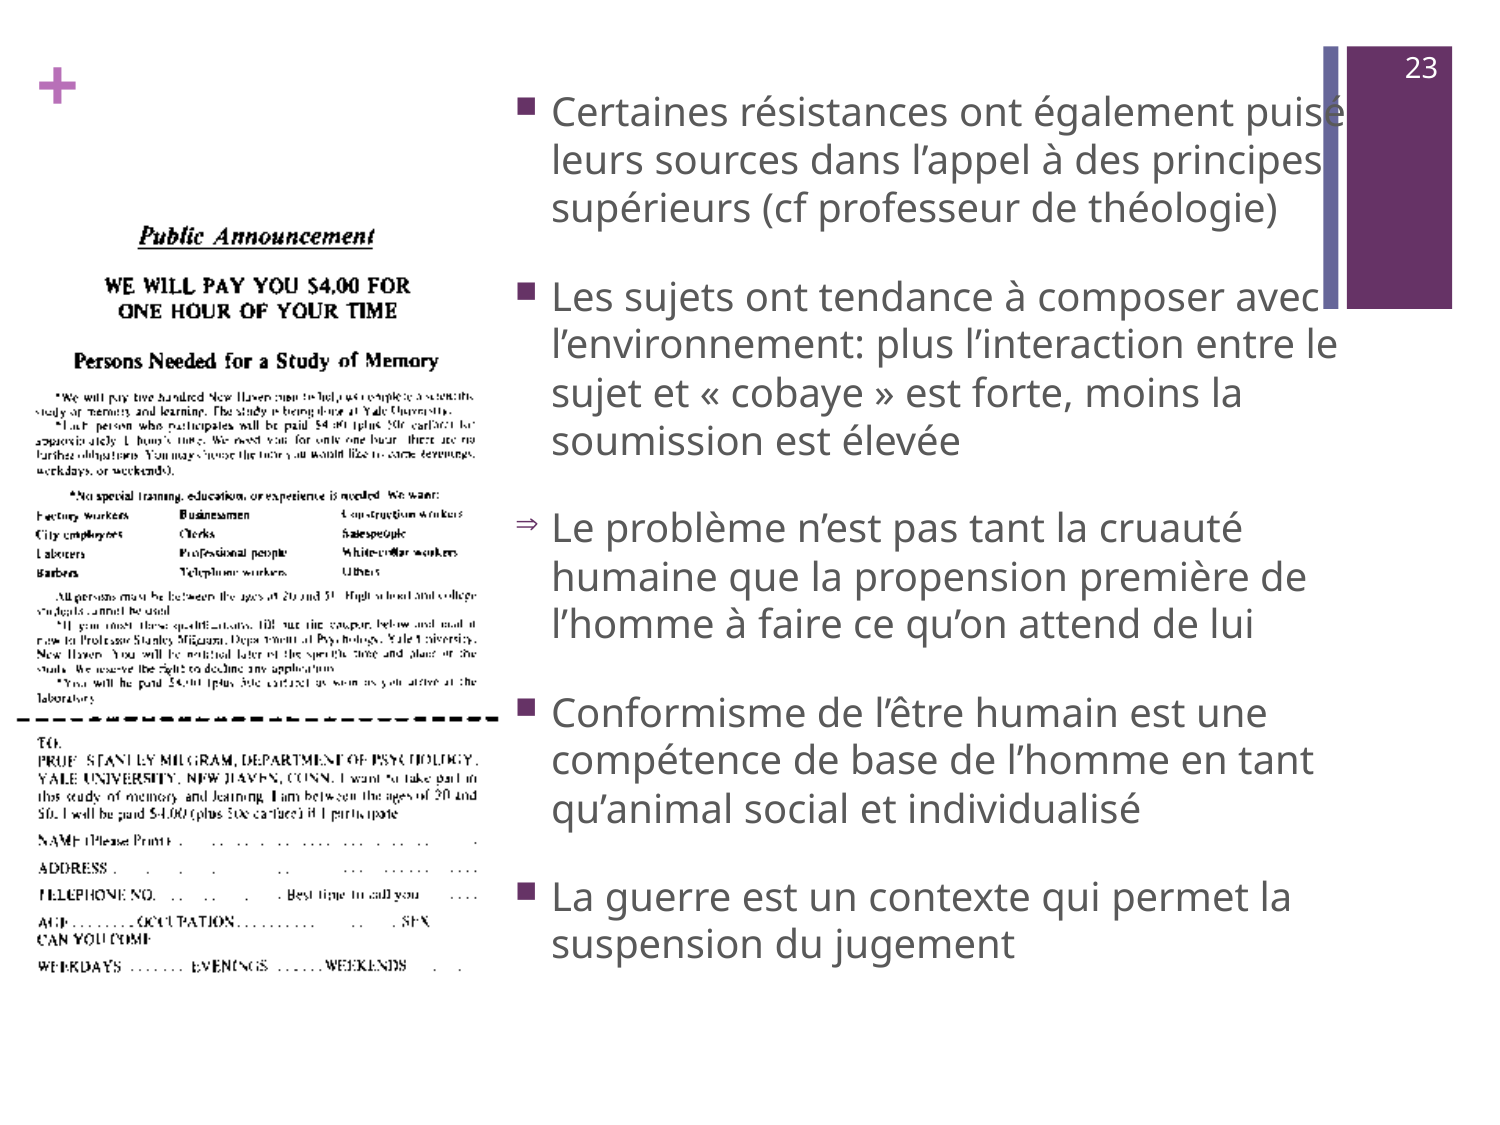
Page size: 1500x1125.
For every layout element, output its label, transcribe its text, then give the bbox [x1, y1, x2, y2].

list Certaines résistances ont également puisé leurs sources dans l’appel à des principes supérieurs (cf professeur de théologie) Les sujets ont tendance à composer avec l’environnement: plus l’interaction entre le sujet et « cobaye » est forte, moins la soumission est élevée Le problème n’est pas tant la cruauté humaine que la propension première de l’homme à faire ce qu’on attend de lui Conformisme de l’être humain est une compétence de base de l’homme en tant qu’animal social et individualisé La guerre est un contexte qui permet la suspension du jugement [500, 79, 1363, 1005]
slide_number 23 [1362, 39, 1454, 100]
picture [11, 215, 501, 979]
